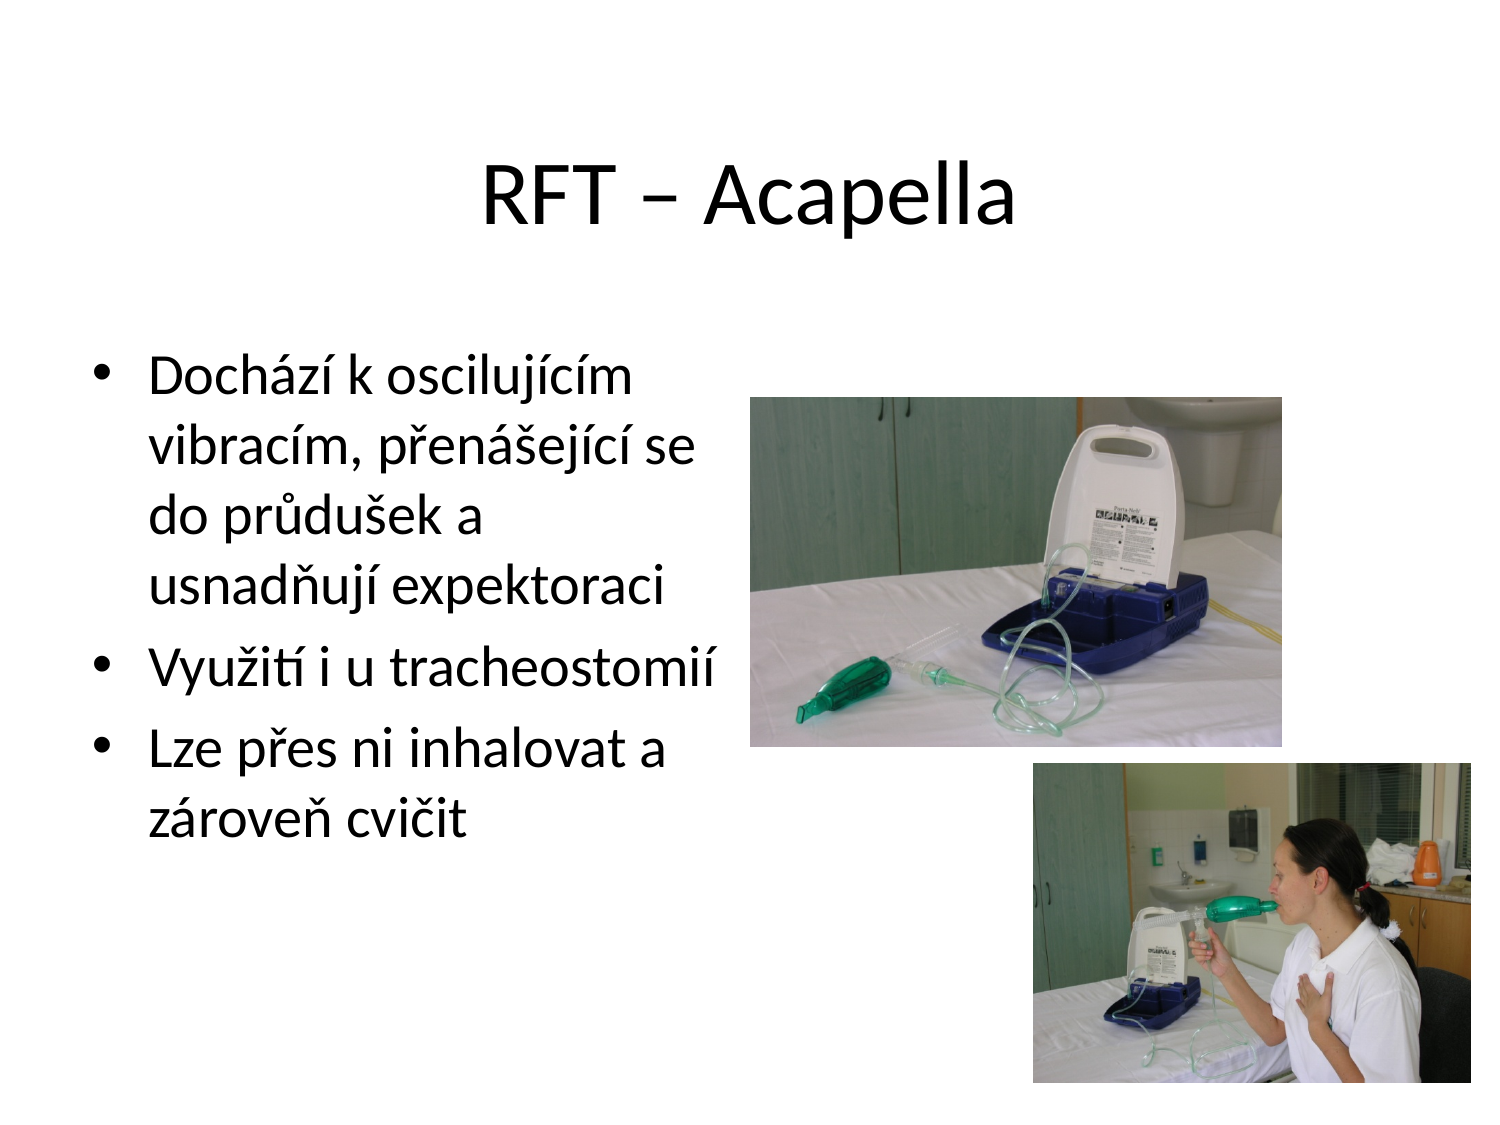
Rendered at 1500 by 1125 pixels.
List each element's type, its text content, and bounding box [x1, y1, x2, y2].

list Dochází k oscilujícím vibracím, přenášející se do průdušek a usnadňují expektoraci Využití i u tracheostomií Lze přes ni inhalovat a zároveň cvičit [76, 328, 740, 962]
title RFT – Acapella [75, 75, 1425, 300]
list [749, 396, 1282, 747]
picture [1033, 763, 1471, 1084]
